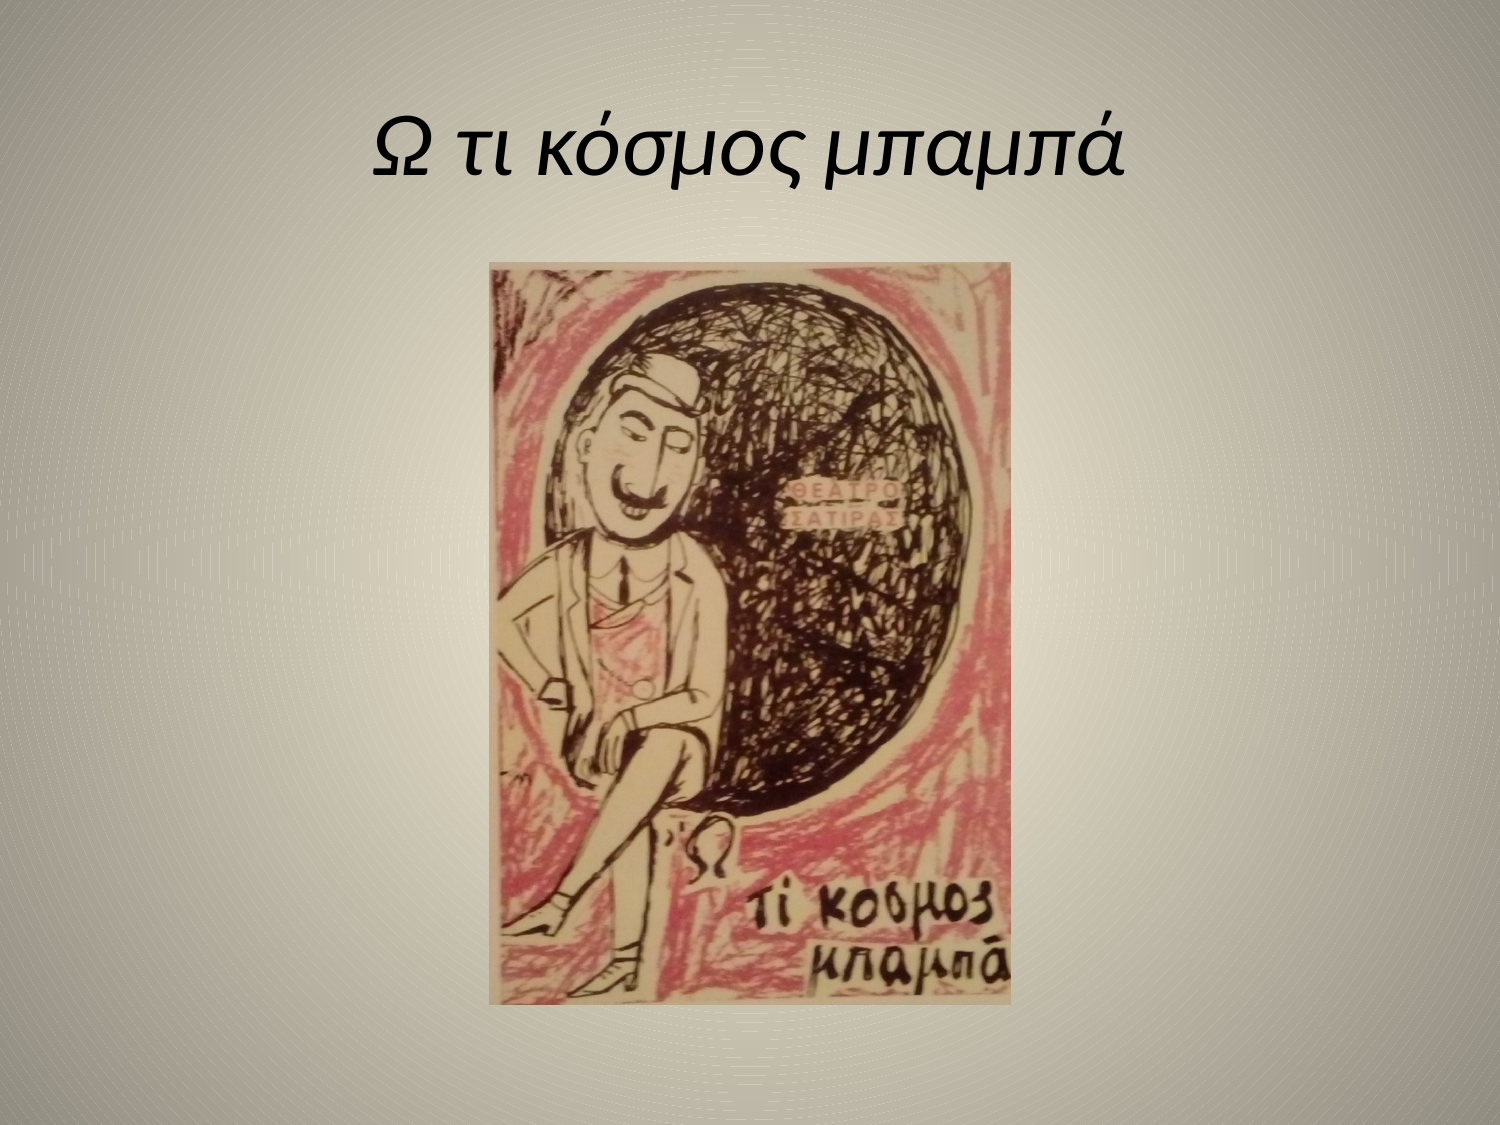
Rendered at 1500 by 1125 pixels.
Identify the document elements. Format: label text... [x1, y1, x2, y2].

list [488, 262, 1011, 1006]
title Ω τι κόσμος μπαμπά [75, 45, 1425, 233]
